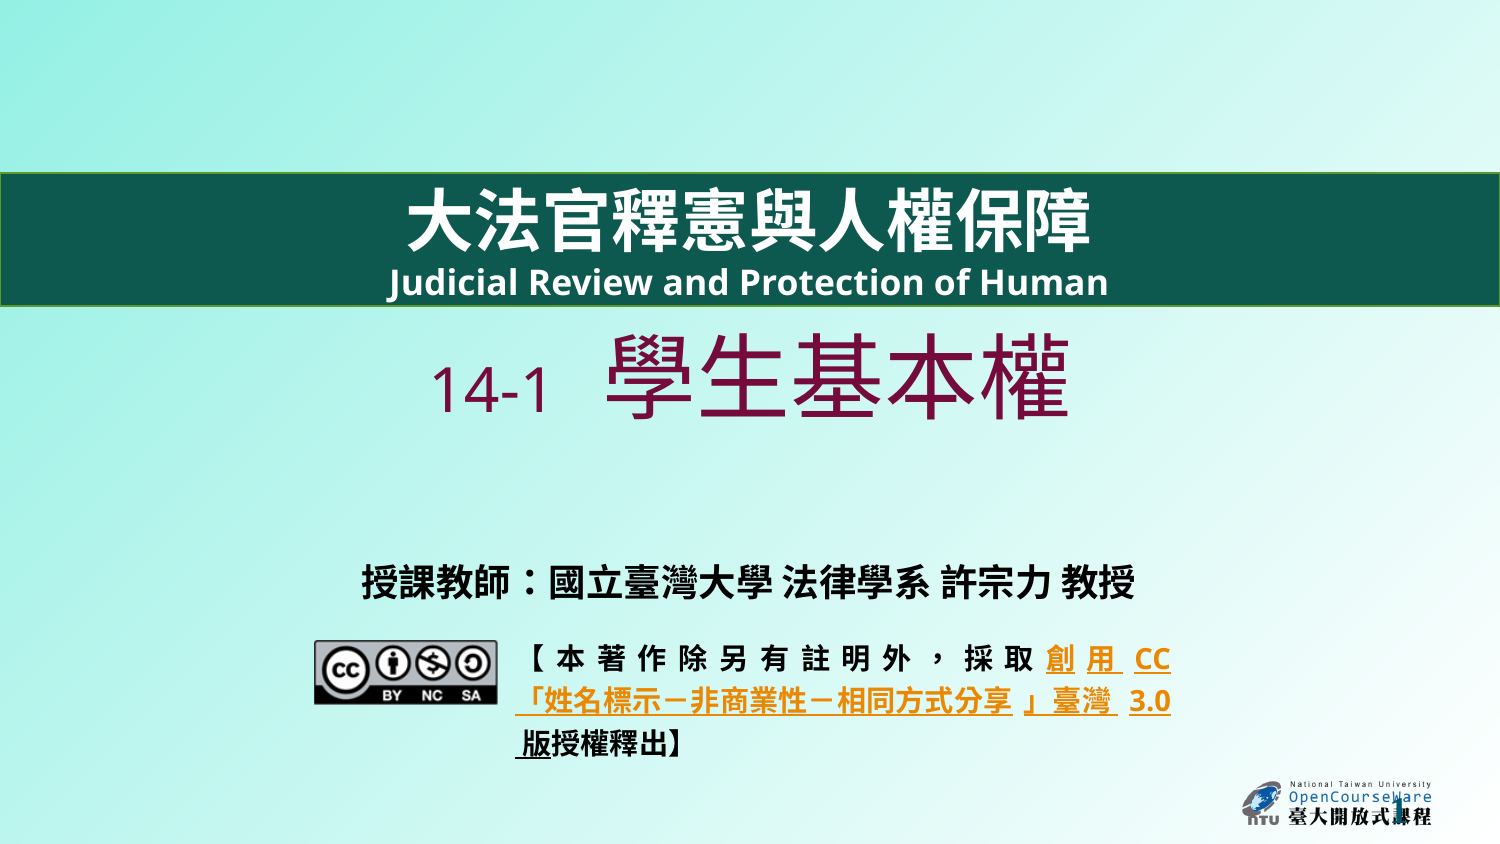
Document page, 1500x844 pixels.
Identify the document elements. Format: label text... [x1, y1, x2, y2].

title 14-1 學生基本權 [187, 144, 1313, 439]
subtitle 授課教師：國立臺灣大學 法律學系 許宗力 教授 [186, 497, 1312, 702]
picture [1227, 771, 1446, 836]
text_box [313, 632, 1186, 719]
